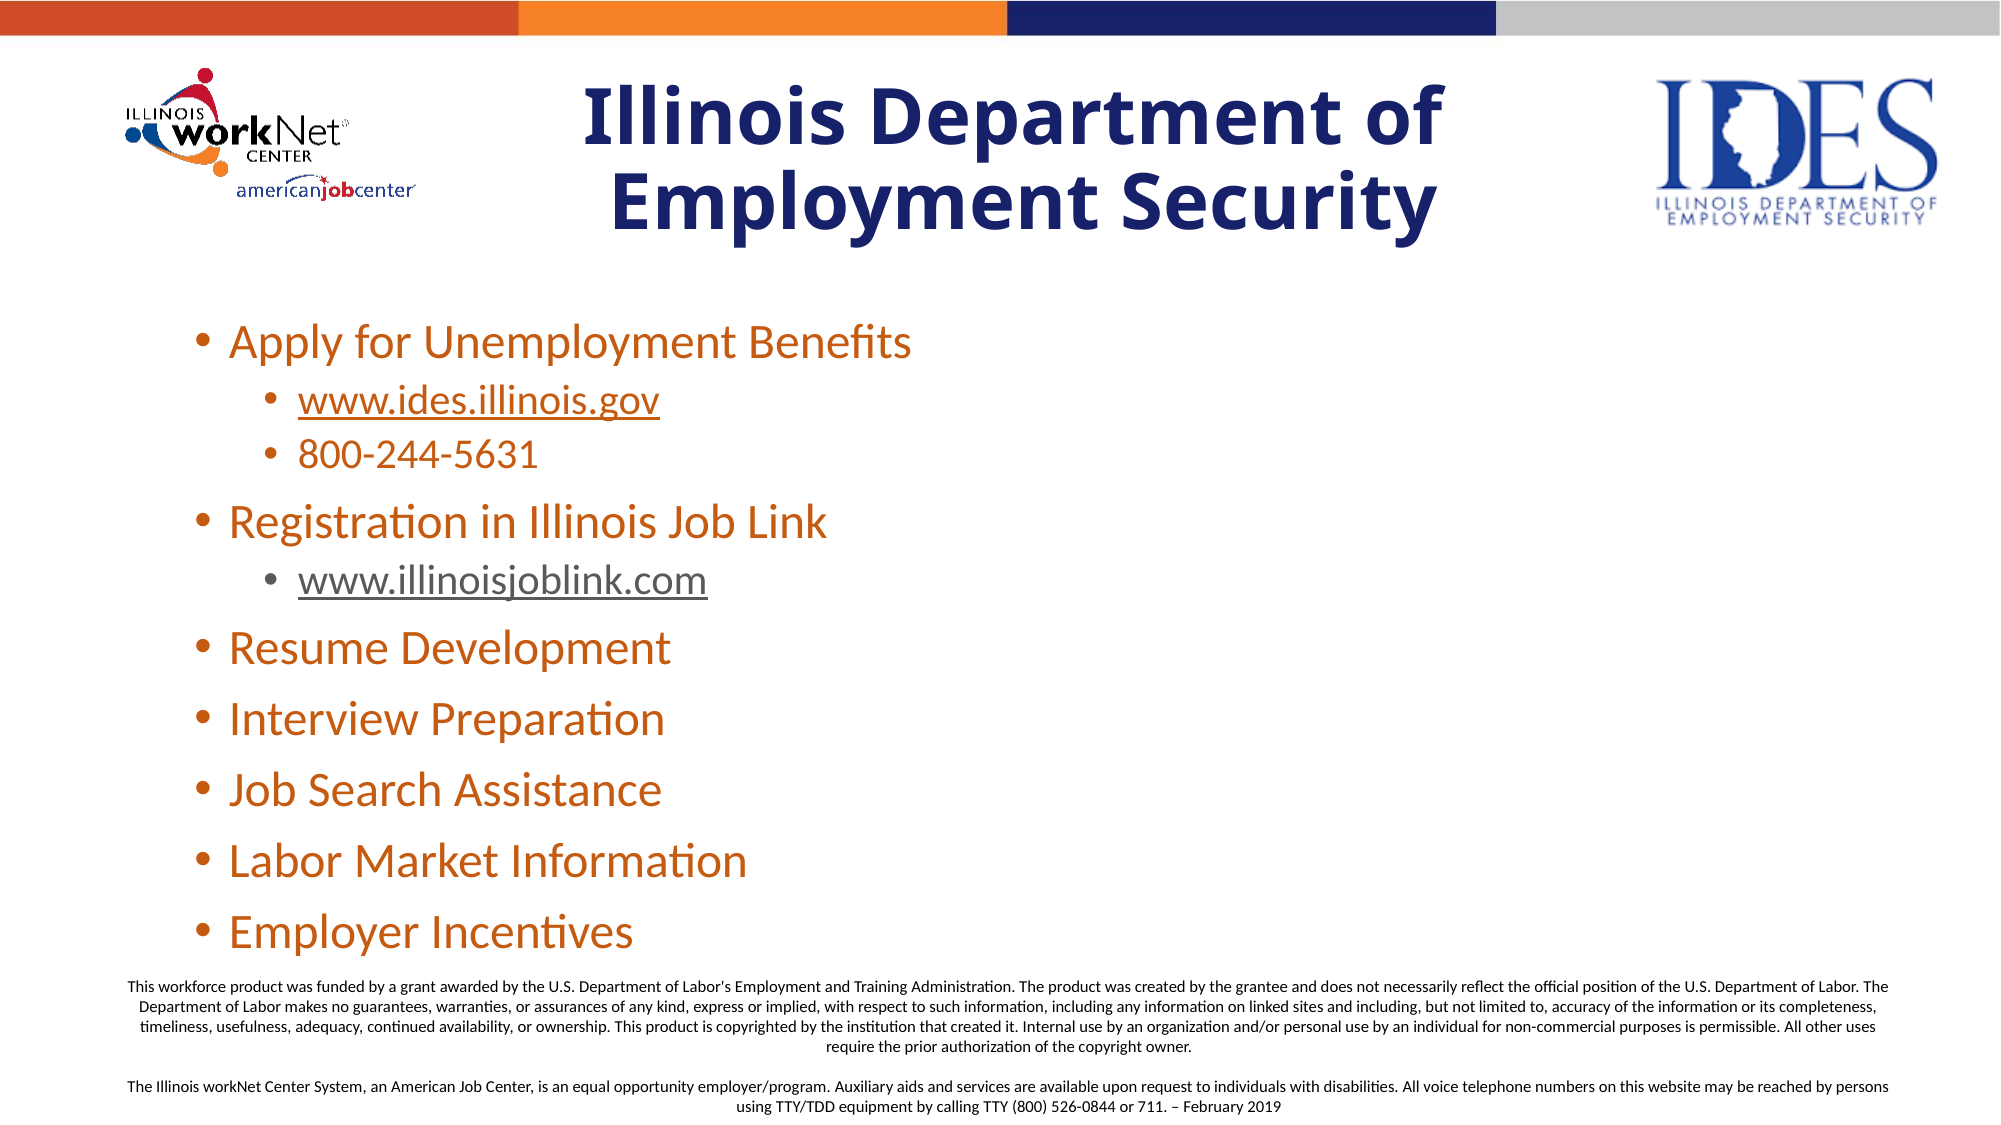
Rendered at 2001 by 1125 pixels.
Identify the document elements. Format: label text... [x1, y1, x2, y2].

picture [0, 0, 2000, 1125]
title Illinois Department of Employment Security [399, 70, 1649, 254]
list Apply for Unemployment Benefits www.ides.illinois.gov 800-244-5631 Registration in Illinois Job Link www.illinoisjoblink.com Resume Development Interview Preparation Job Search Assistance Labor Market Information Employer Incentives [179, 308, 1840, 968]
text_box This workforce product was funded by a grant awarded by the U.S. Department of Labor's Employment and Training Administration. The product was created by the grantee and does not necessarily reflect the official position of the U.S. Department of Labor. The Department of Labor makes no guarantees, warranties, or assurances of any kind, express or implied, with respect to such information, including any information on linked sites and including, but not limited to, accuracy of the information or its completeness, timeliness, usefulness, adequacy, continued availability, or ownership. This product is copyrighted by the institution that created it. Internal use by an organization and/or personal use by an individual for non-commercial purposes is permissible. All other uses require the prior authorization of the copyright owner. The Illinois workNet Center System, an American Job Center, is an equal opportunity employer/program. Auxiliary aids and services are available upon request to individuals with disabilities. All voice telephone numbers on this website may be reached by persons using TTY/TDD equipment by calling TTY (800) 526-0844 or 711. – February 2019 [99, 968, 1919, 1123]
